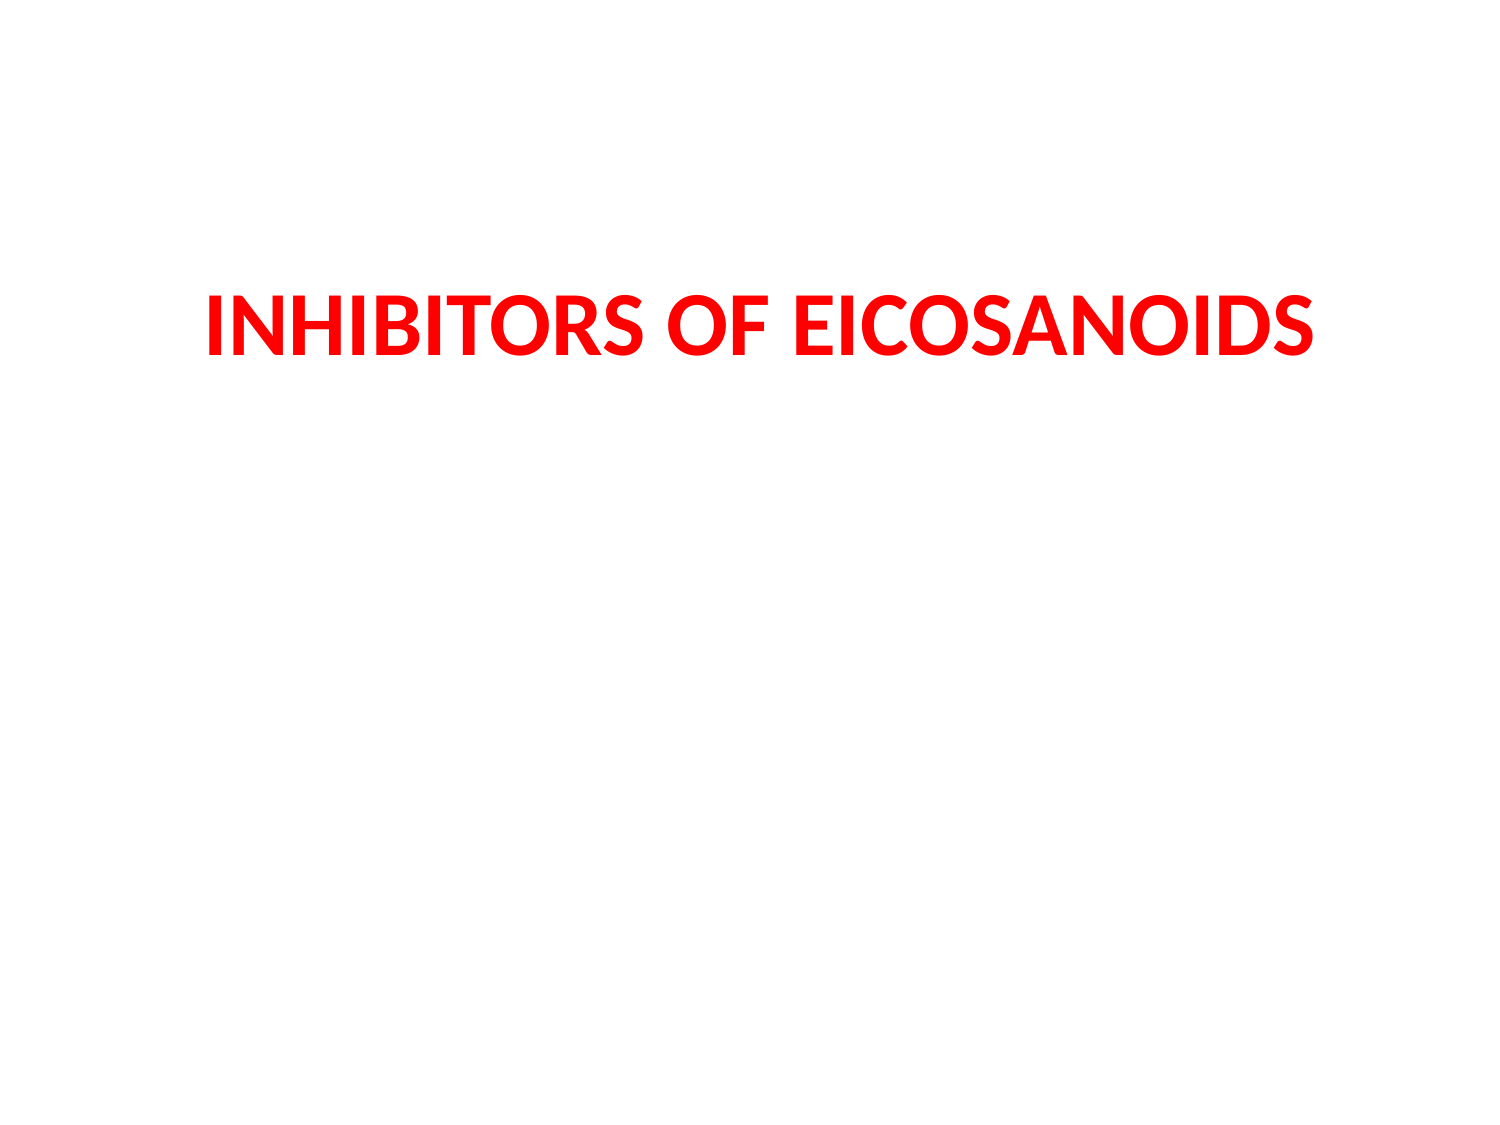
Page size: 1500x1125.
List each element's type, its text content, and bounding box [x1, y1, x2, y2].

title INHIBITORS OF EICOSANOIDS [50, 62, 1450, 575]
